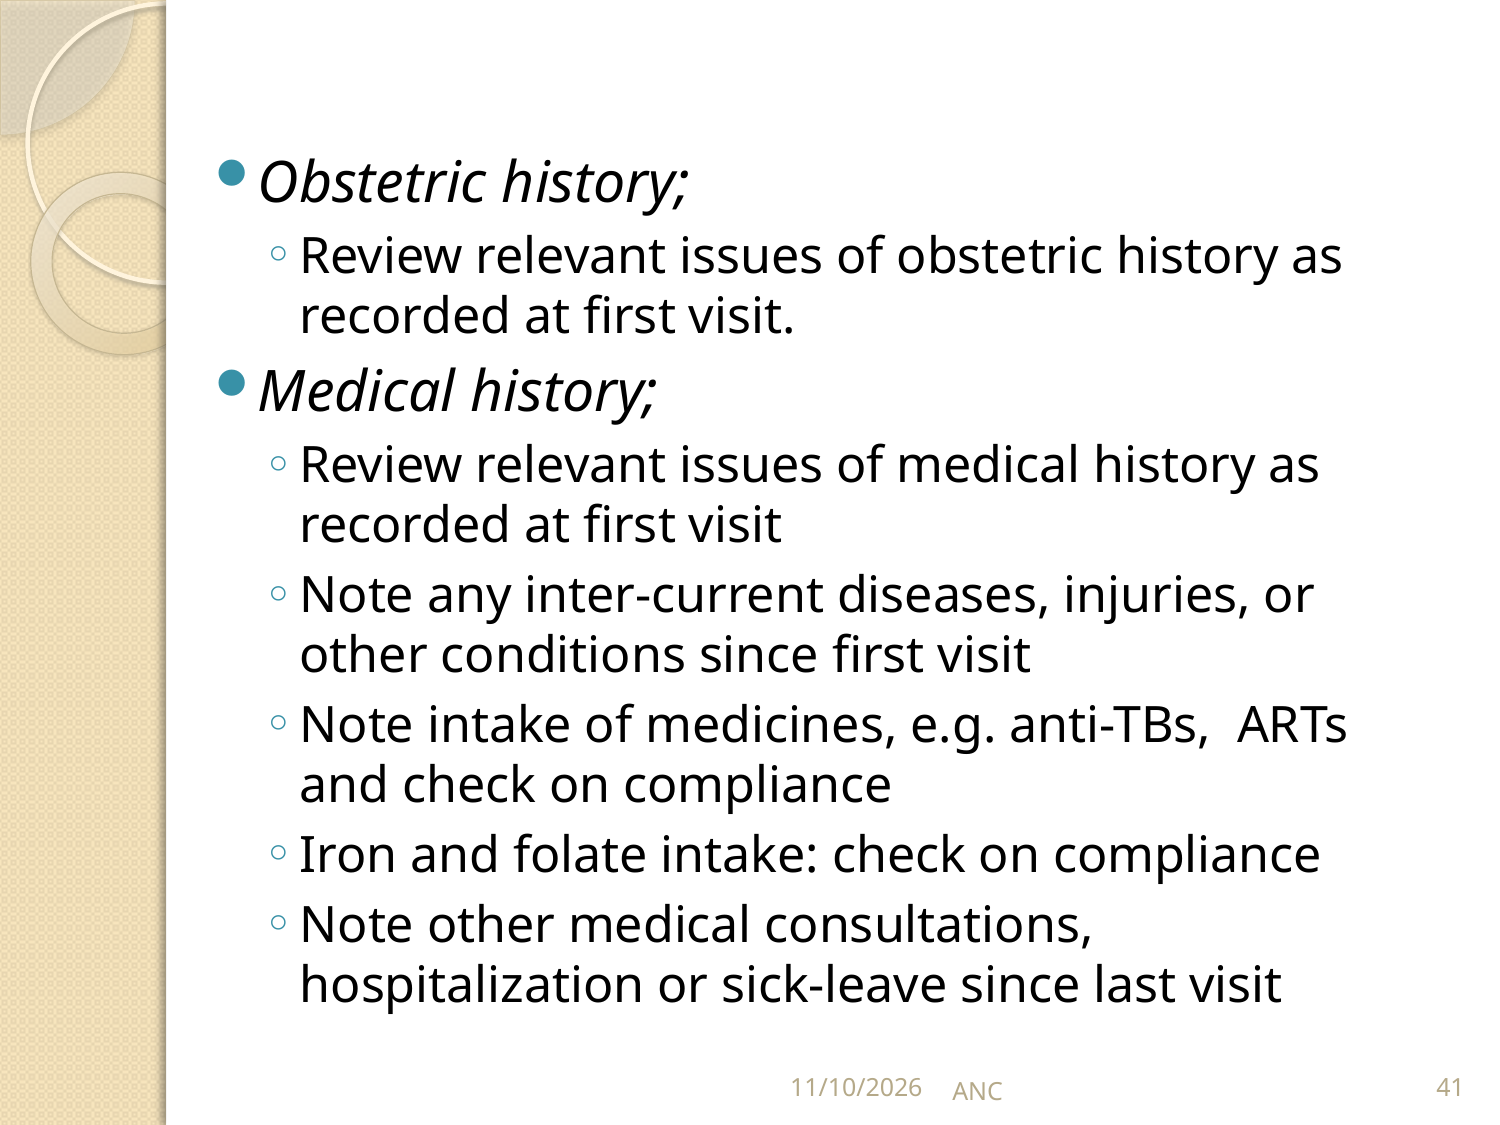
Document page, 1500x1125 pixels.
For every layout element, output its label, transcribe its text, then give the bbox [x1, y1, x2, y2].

footer ANC [937, 1034, 1413, 1113]
slide_number 41 [1413, 1034, 1488, 1113]
list Obstetric history; Review relevant issues of obstetric history as recorded at first visit. Medical history; Review relevant issues of medical history as recorded at first visit Note any inter-current diseases, injuries, or other conditions since first visit Note intake of medicines, e.g. anti-TBs, ARTs and check on compliance Iron and folate intake: check on compliance Note other medical consultations, hospitalization or sick-leave since last visit [187, 137, 1466, 1025]
slide_number 15-Nov-16 [587, 1034, 937, 1113]
